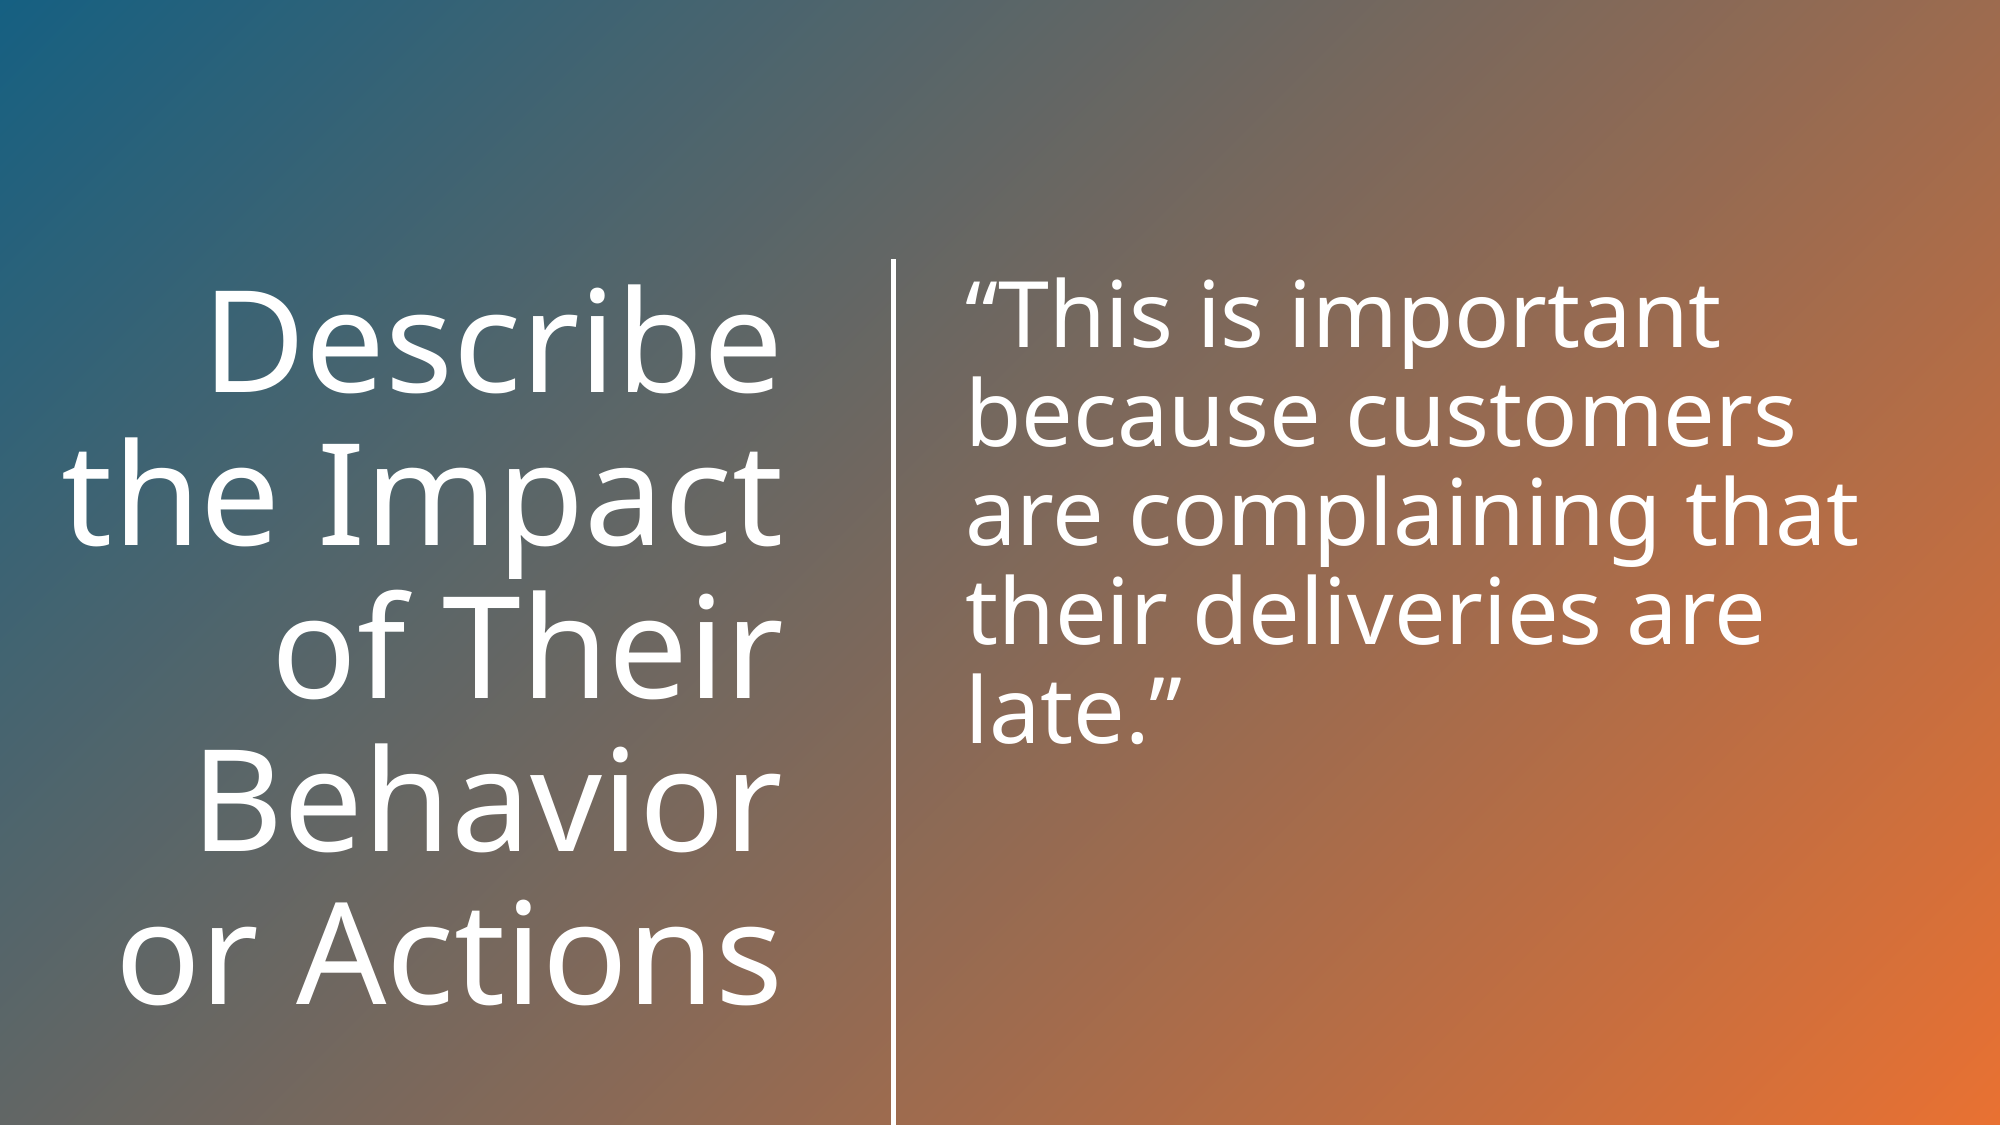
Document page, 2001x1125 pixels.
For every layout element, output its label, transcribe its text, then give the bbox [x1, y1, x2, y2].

list “This is important because customers are complaining that their deliveries are late.” [950, 260, 1881, 1097]
text_box [0, 0, 2000, 1125]
title Describe the Impact of Their Behavior or Actions [39, 262, 799, 1103]
